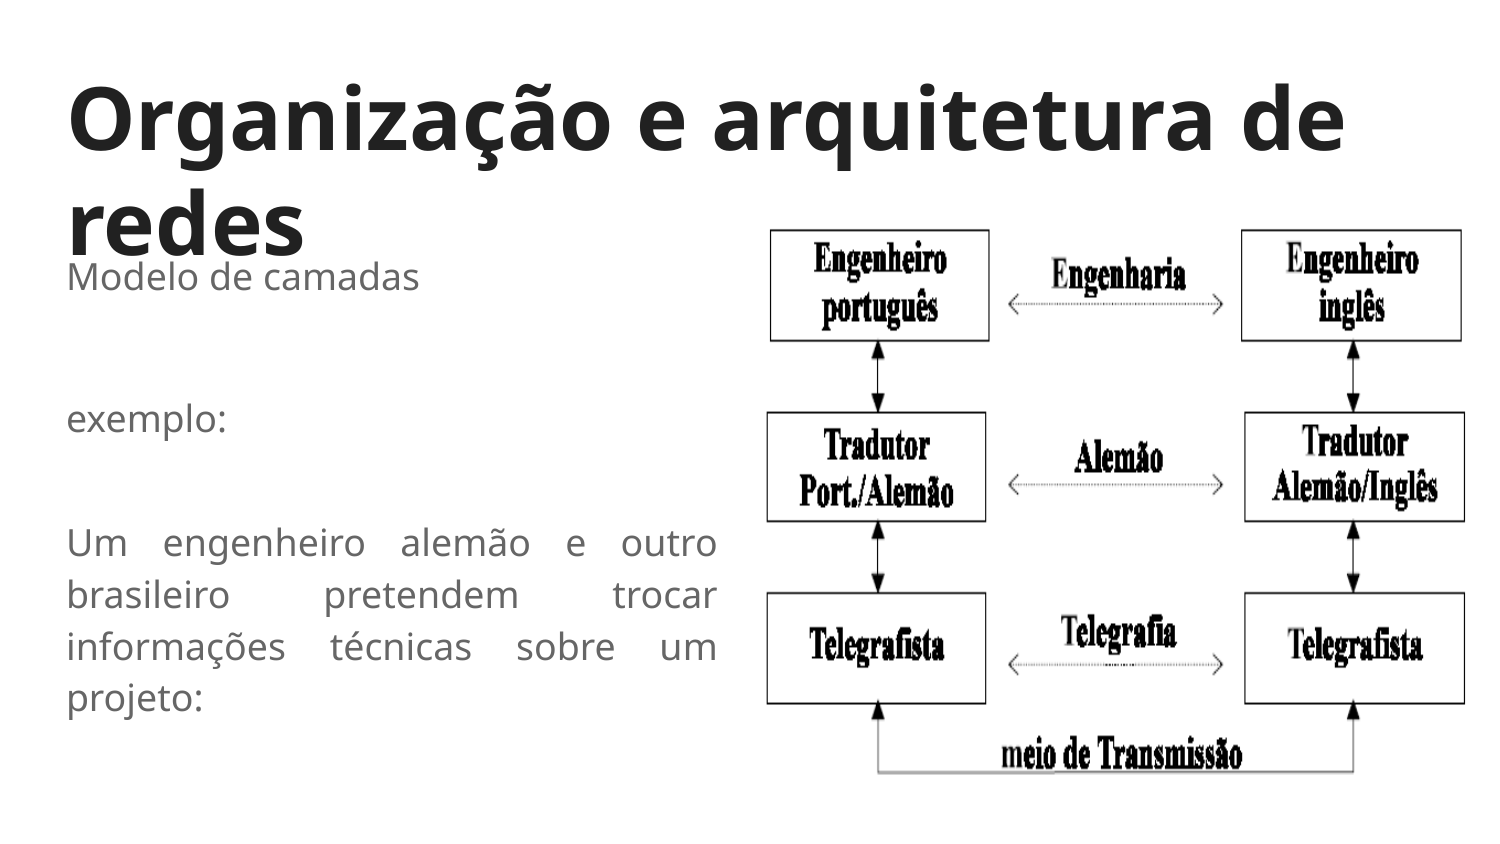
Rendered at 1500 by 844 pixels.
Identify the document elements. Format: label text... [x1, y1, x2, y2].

text_box Modelo de camadas exemplo: Um engenheiro alemão e outro brasileiro pretendem trocar informações técnicas sobre um projeto: [51, 242, 734, 804]
title Organização e arquitetura de redes [51, 48, 1449, 180]
picture [759, 204, 1476, 797]
